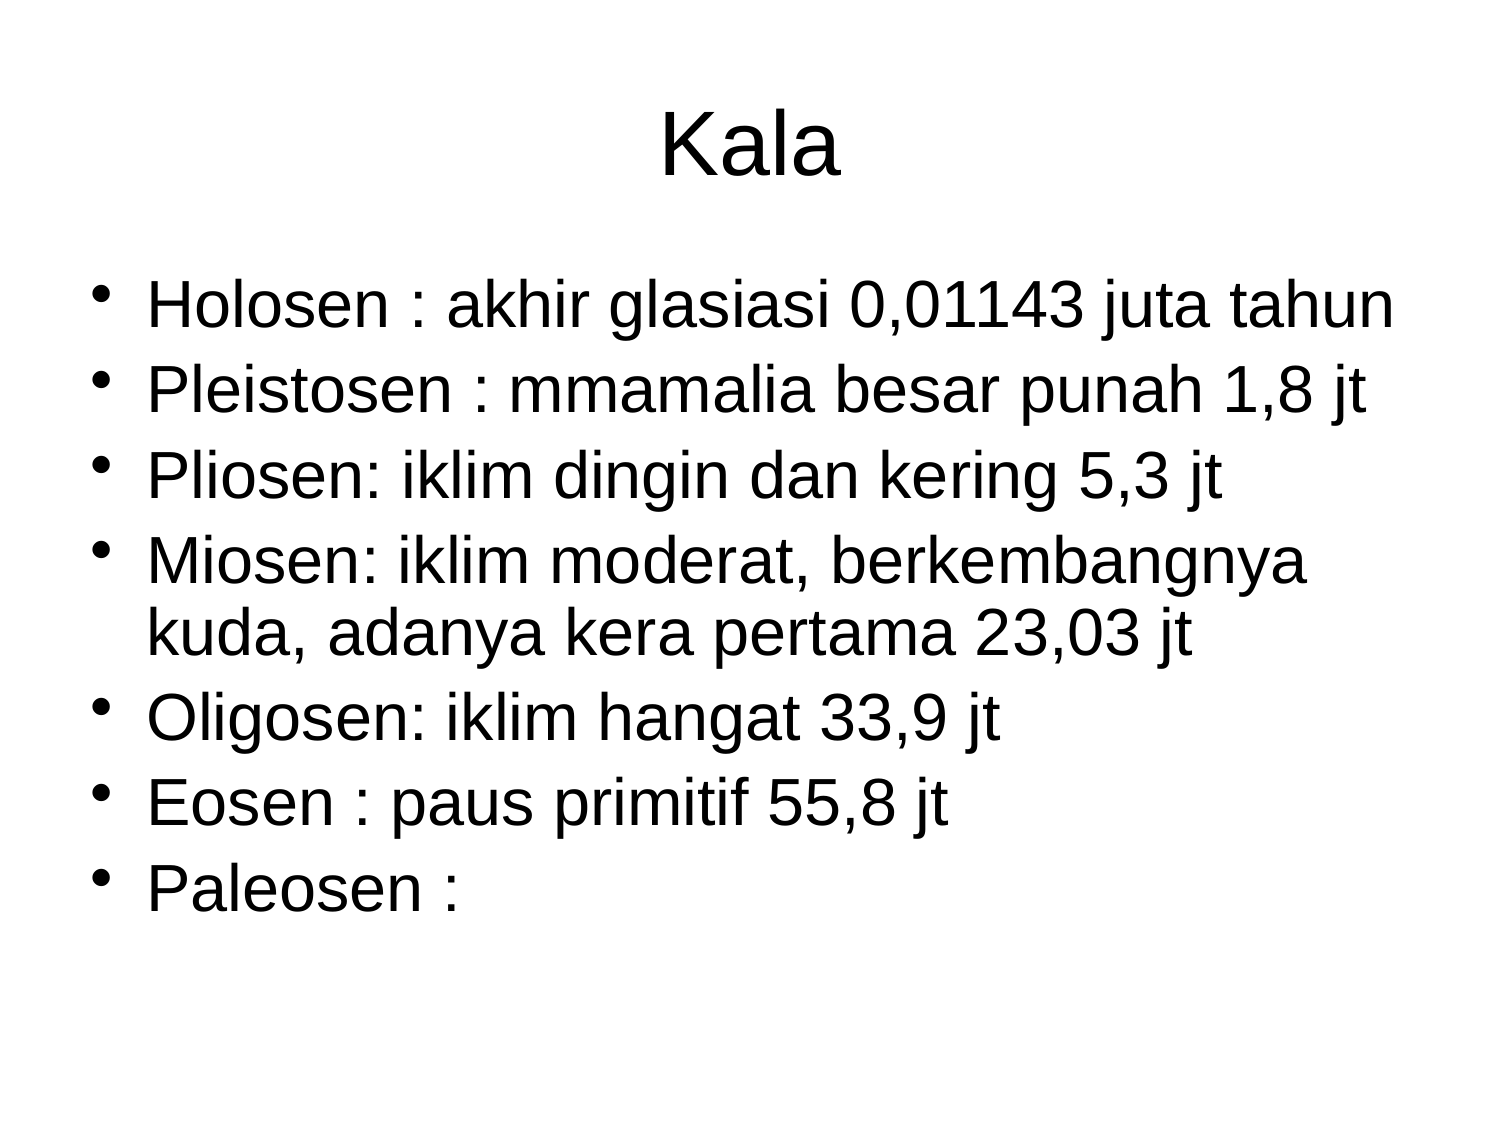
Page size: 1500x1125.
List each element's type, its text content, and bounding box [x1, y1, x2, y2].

list Holosen : akhir glasiasi 0,01143 juta tahun Pleistosen : mmamalia besar punah 1,8 jt Pliosen: iklim dingin dan kering 5,3 jt Miosen: iklim moderat, berkembangnya kuda, adanya kera pertama 23,03 jt Oligosen: iklim hangat 33,9 jt Eosen : paus primitif 55,8 jt Paleosen : [74, 262, 1426, 1006]
title Kala [74, 44, 1426, 233]
